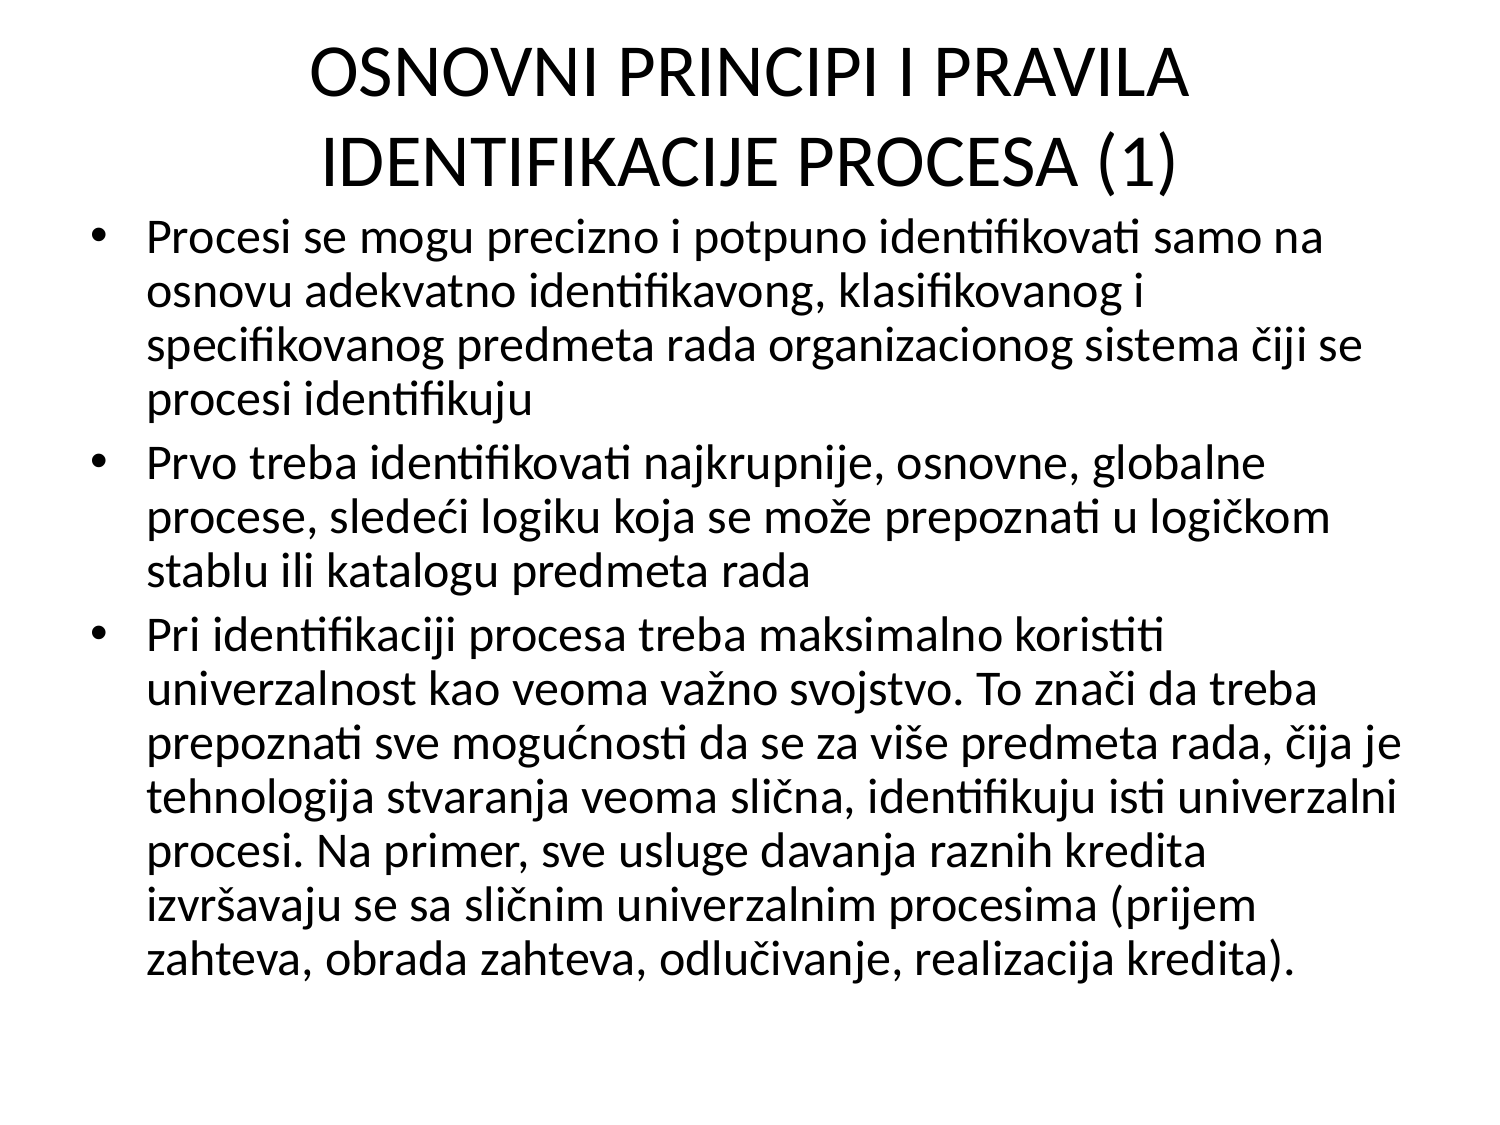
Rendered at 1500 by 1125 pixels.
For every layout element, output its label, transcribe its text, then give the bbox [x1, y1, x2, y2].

title OSNOVNI PRINCIPI I PRAVILA IDENTIFIKACIJE PROCESA (1) [75, 75, 1425, 149]
list Procesi se mogu precizno i potpuno identifikovati samo na osnovu adekvatno identifikavong, klasifikovanog i specifikovanog predmeta rada organizacionog sistema čiji se procesi identifikuju Prvo treba identifikovati najkrupnije, osnovne, globalne procese, sledeći logiku koja se može prepoznati u logičkom stablu ili katalogu predmeta rada Pri identifikaciji procesa treba maksimalno koristiti univerzalnost kao veoma važno svojstvo. To znači da treba prepoznati sve mogućnosti da se za više predmeta rada, čija je tehnologija stvaranja veoma slična, identifikuju isti univerzalni procesi. Na primer, sve usluge davanja raznih kredita izvršavaju se sa sličnim univerzalnim procesima (prijem zahteva, obrada zahteva, odlučivanje, realizacija kredita). [75, 202, 1425, 1043]
